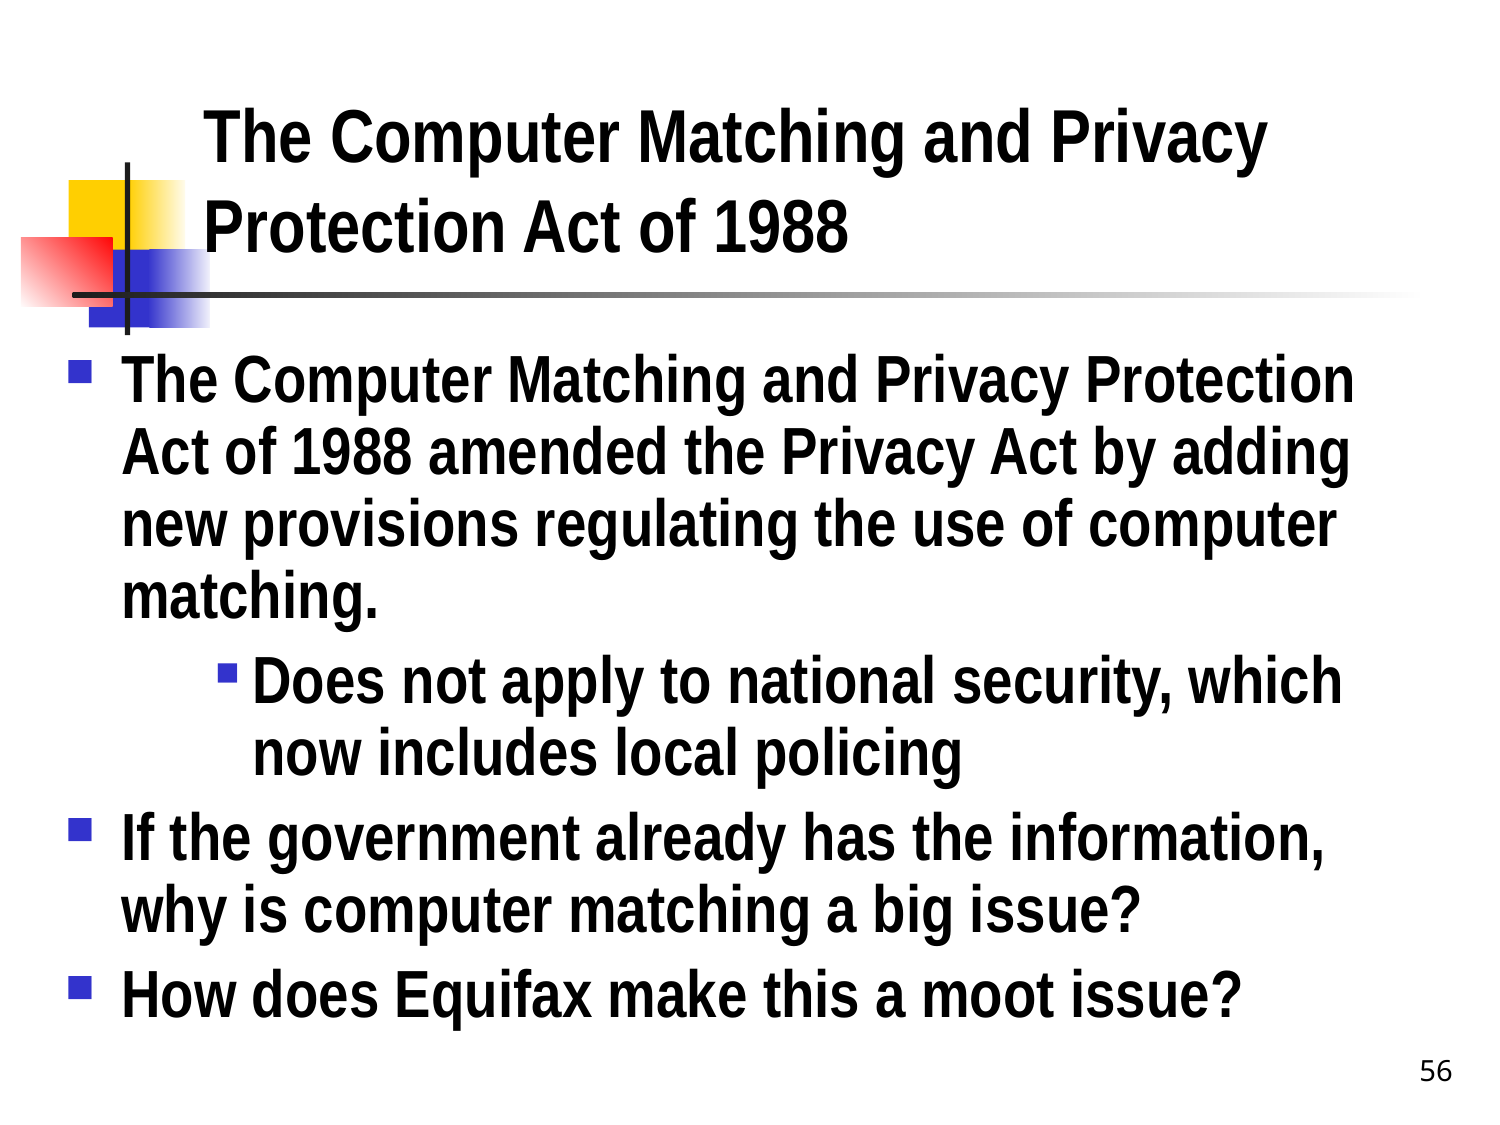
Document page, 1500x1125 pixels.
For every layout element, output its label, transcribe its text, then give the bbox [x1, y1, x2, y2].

slide_number 56 [1155, 1024, 1468, 1100]
title The Computer Matching and Privacy Protection Act of 1988 [188, 35, 1468, 275]
list The Computer Matching and Privacy Protection Act of 1988 amended the Privacy Act by adding new provisions regulating the use of computer matching. Does not apply to national security, which now includes local policing If the government already has the information, why is computer matching a big issue? How does Equifax make this a moot issue? [50, 337, 1450, 1075]
